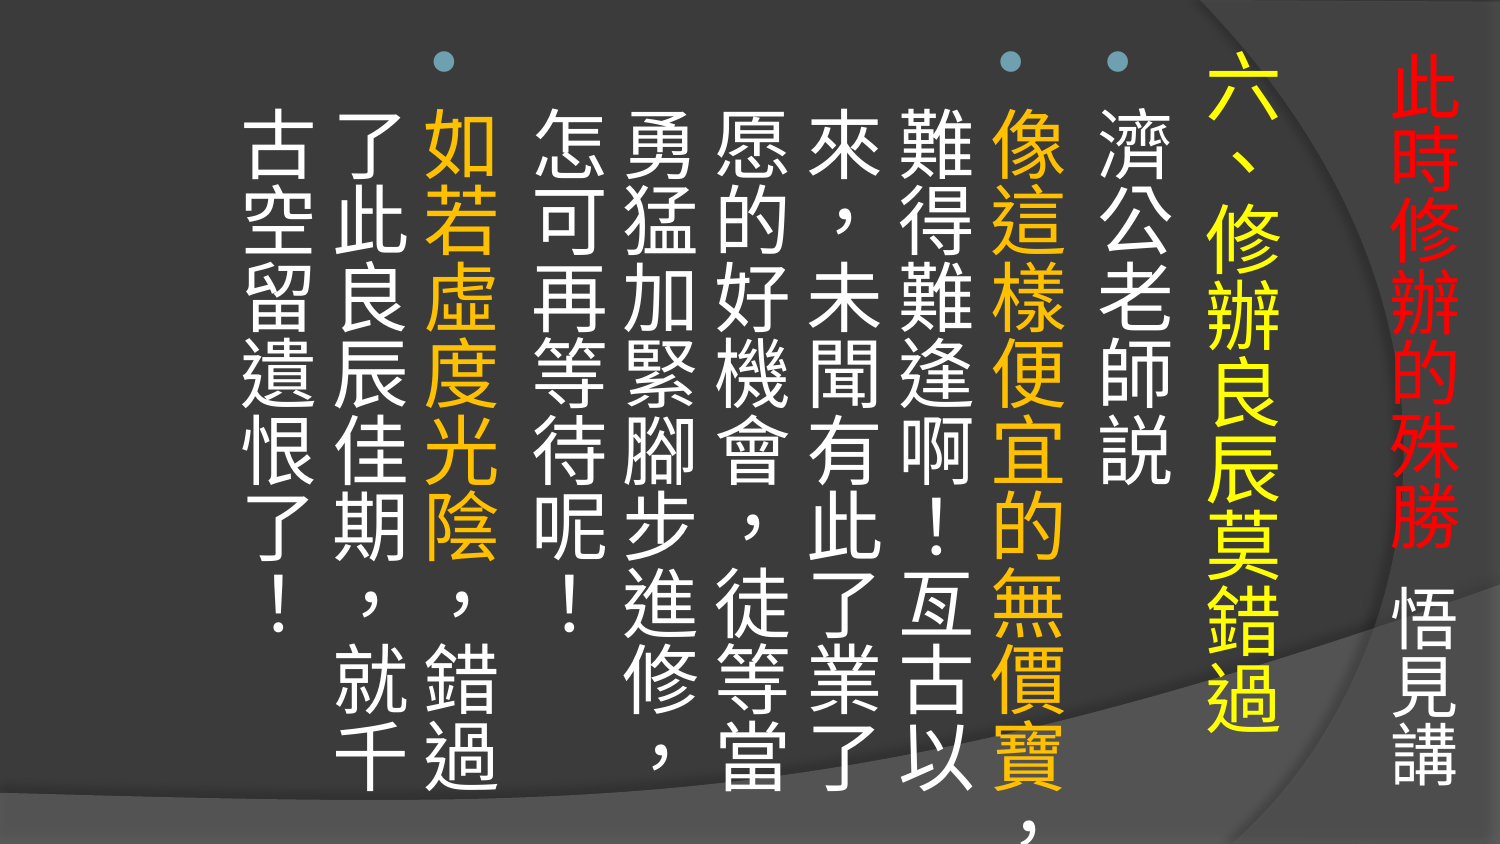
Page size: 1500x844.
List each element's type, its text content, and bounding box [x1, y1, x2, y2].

title 此時修辦的殊勝 悟見講 [1364, 21, 1483, 820]
list 六、修辦良辰莫錯過 濟公老師説 像這樣便宜的無價寶，難得難逢啊！亙古以來，未聞有此了業了愿的好機會，徒等當勇猛加緊腳步進修，怎可再等待呢！ 如若虛度光陰，錯過了此良辰佳期，就千古空留遺恨了！ [29, 27, 1365, 820]
